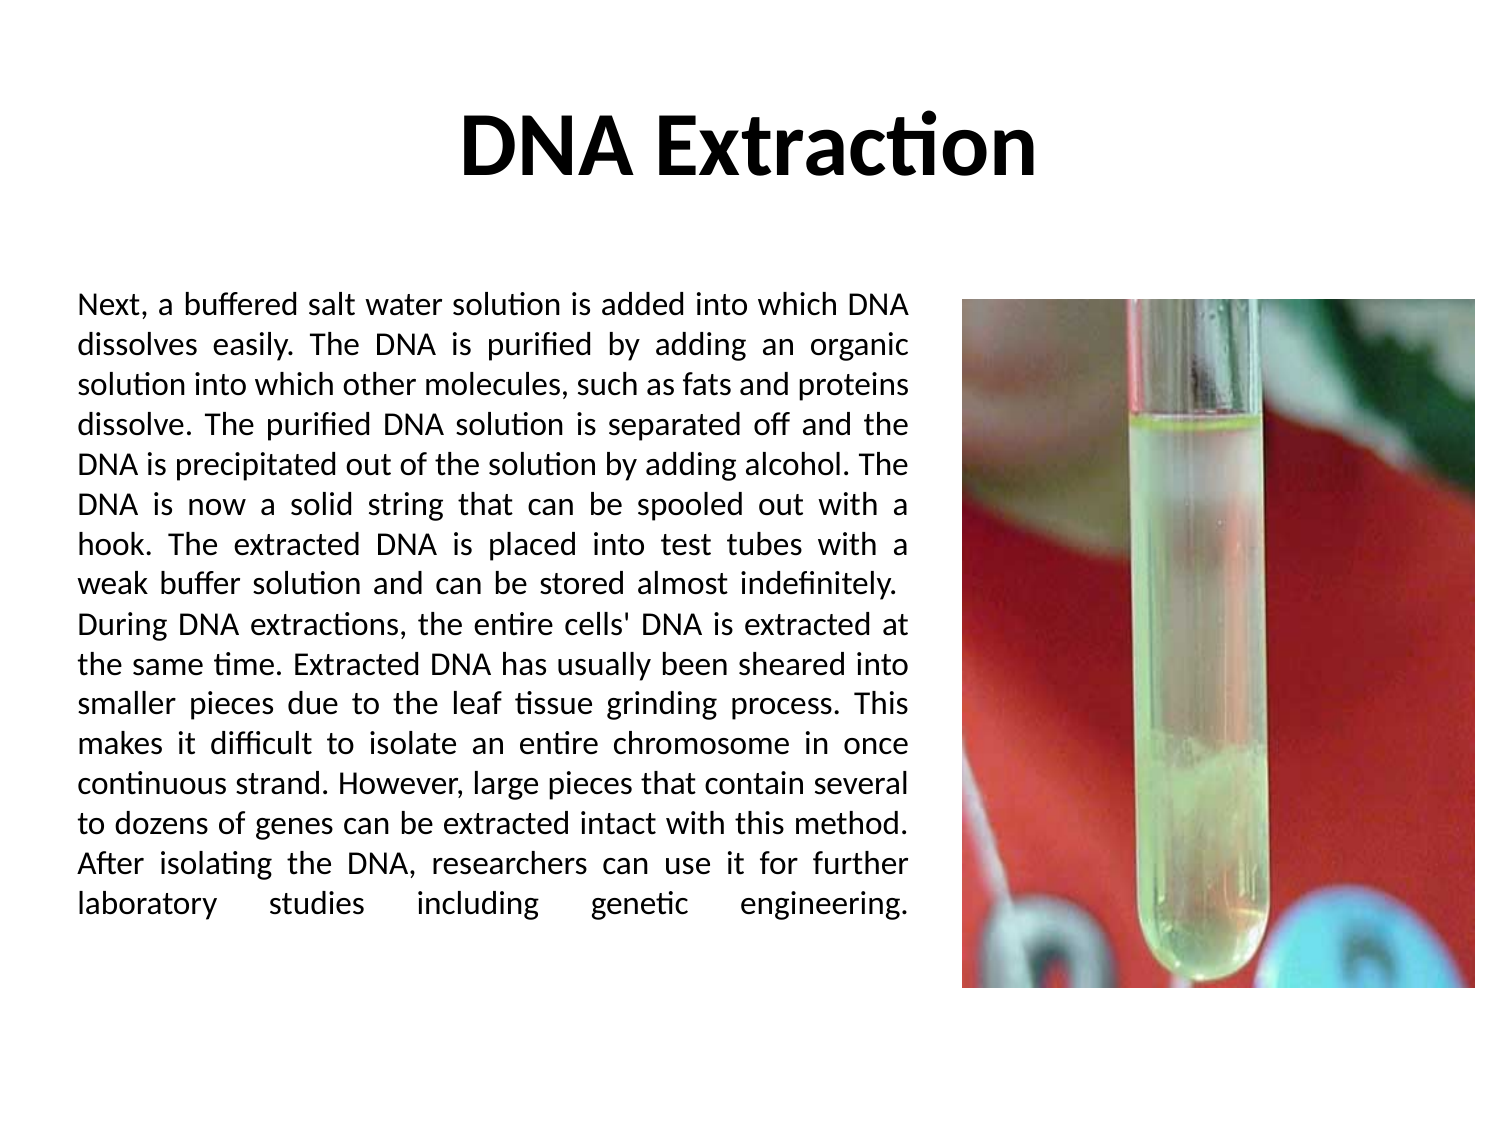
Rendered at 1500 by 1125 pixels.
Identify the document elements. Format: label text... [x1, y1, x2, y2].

title DNA Extraction [75, 45, 1425, 233]
text_box Next, a buffered salt water solution is added into which DNA dissolves easily. The DNA is purified by adding an organic solution into which other molecules, such as fats and proteins dissolve. The purified DNA solution is separated off and the DNA is precipitated out of the solution by adding alcohol. The DNA is now a solid string that can be spooled out with a hook. The extracted DNA is placed into test tubes with a weak buffer solution and can be stored almost indefinitely. During DNA extractions, the entire cells' DNA is extracted at the same time. Extracted DNA has usually been sheared into smaller pieces due to the leaf tissue grinding process. This makes it difficult to isolate an entire chromosome in once continuous strand. However, large pieces that contain several to dozens of genes can be extracted intact with this method. After isolating the DNA, researchers can use it for further laboratory studies including genetic engineering. [62, 274, 925, 1009]
picture [962, 299, 1476, 988]
